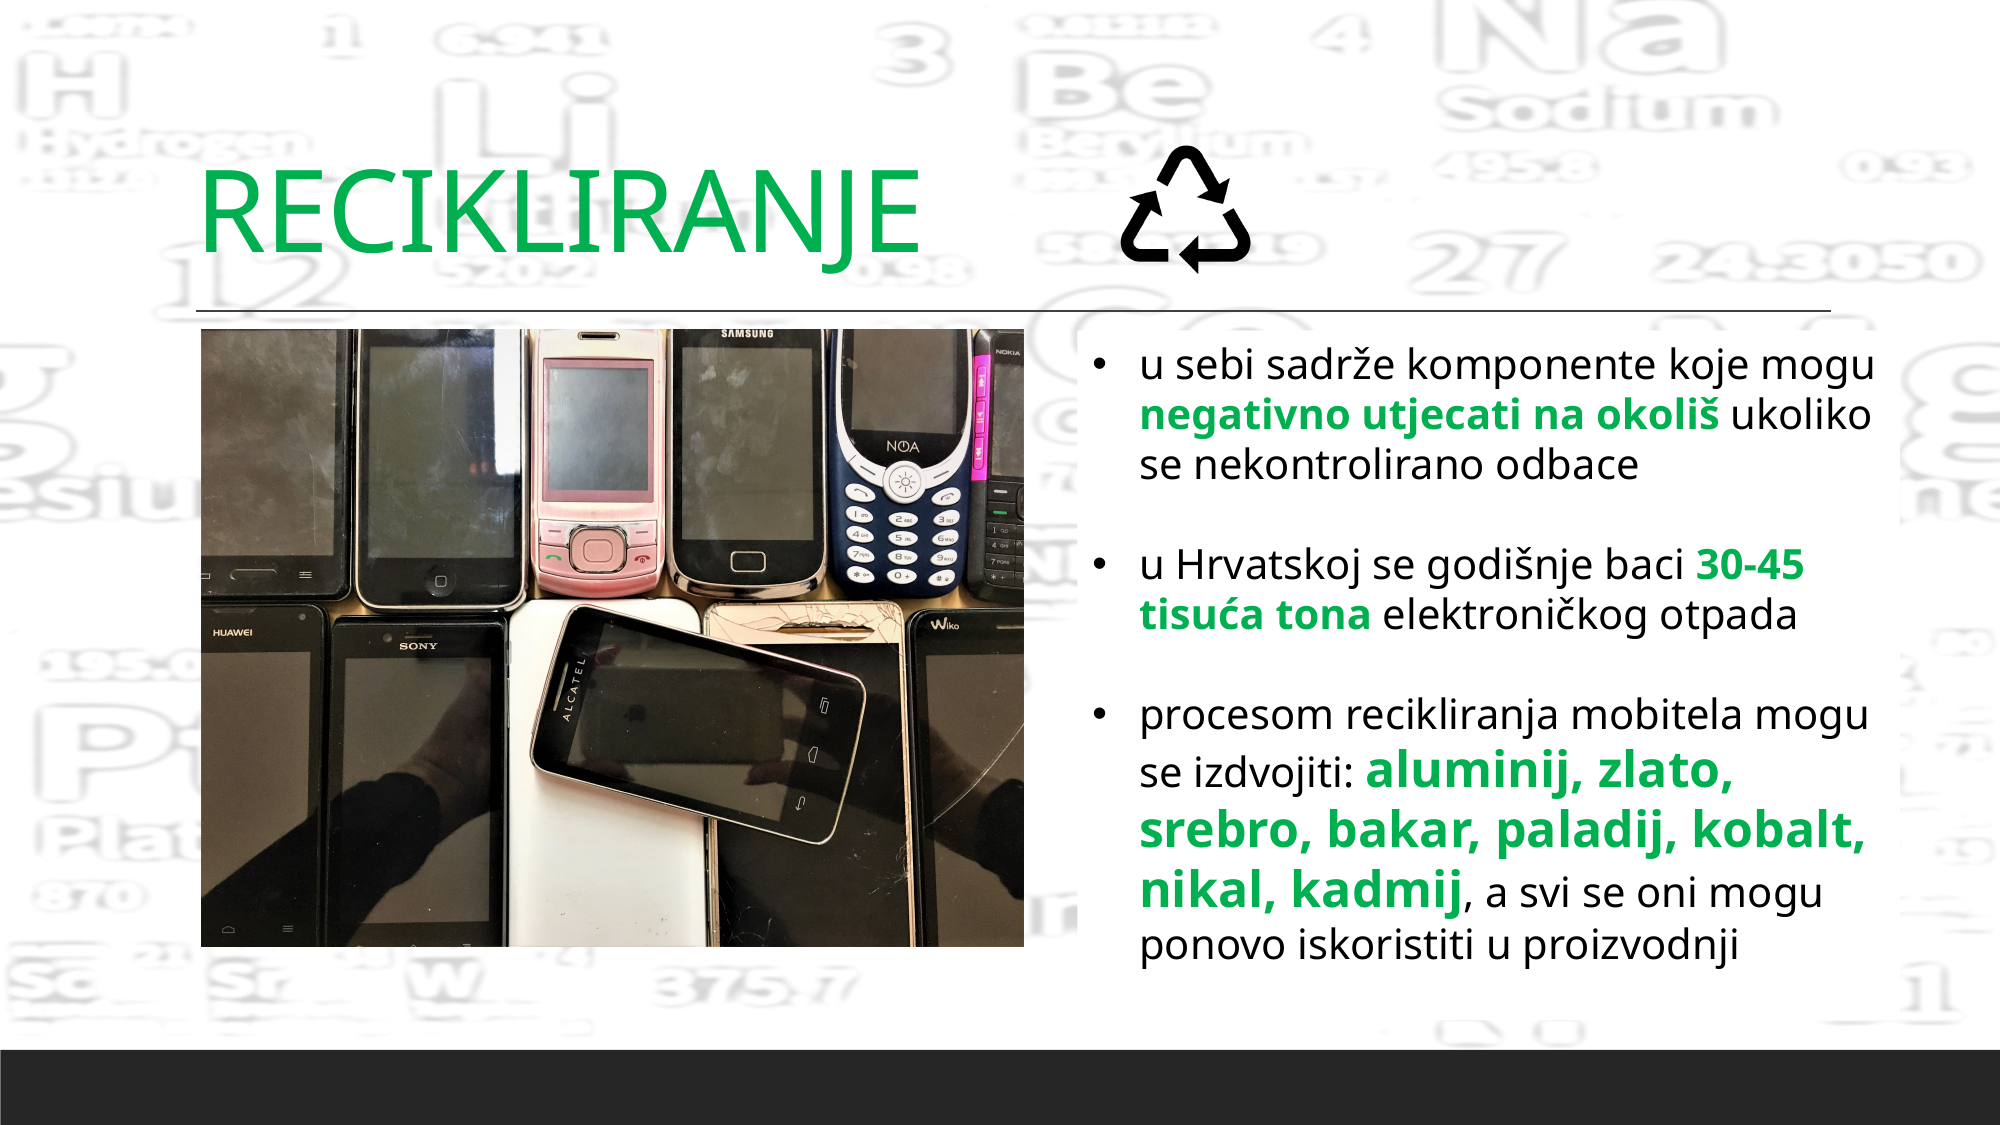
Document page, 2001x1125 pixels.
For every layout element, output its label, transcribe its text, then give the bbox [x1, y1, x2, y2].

picture [1109, 134, 1261, 286]
text_box u sebi sadrže komponente koje mogu negativno utjecati na okoliš ukoliko se nekontrolirano odbace u Hrvatskoj se godišnje baci 30-45 tisuća tona elektroničkog otpada procesom recikliranja mobitela mogu se izdvojiti: aluminij, zlato, srebro, bakar, paladij, kobalt, nikal, kadmij, a svi se oni mogu ponovo iskoristiti u proizvodnji [1077, 330, 1901, 1021]
title RECIKLIRANJE [180, 47, 1111, 285]
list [200, 328, 1025, 947]
